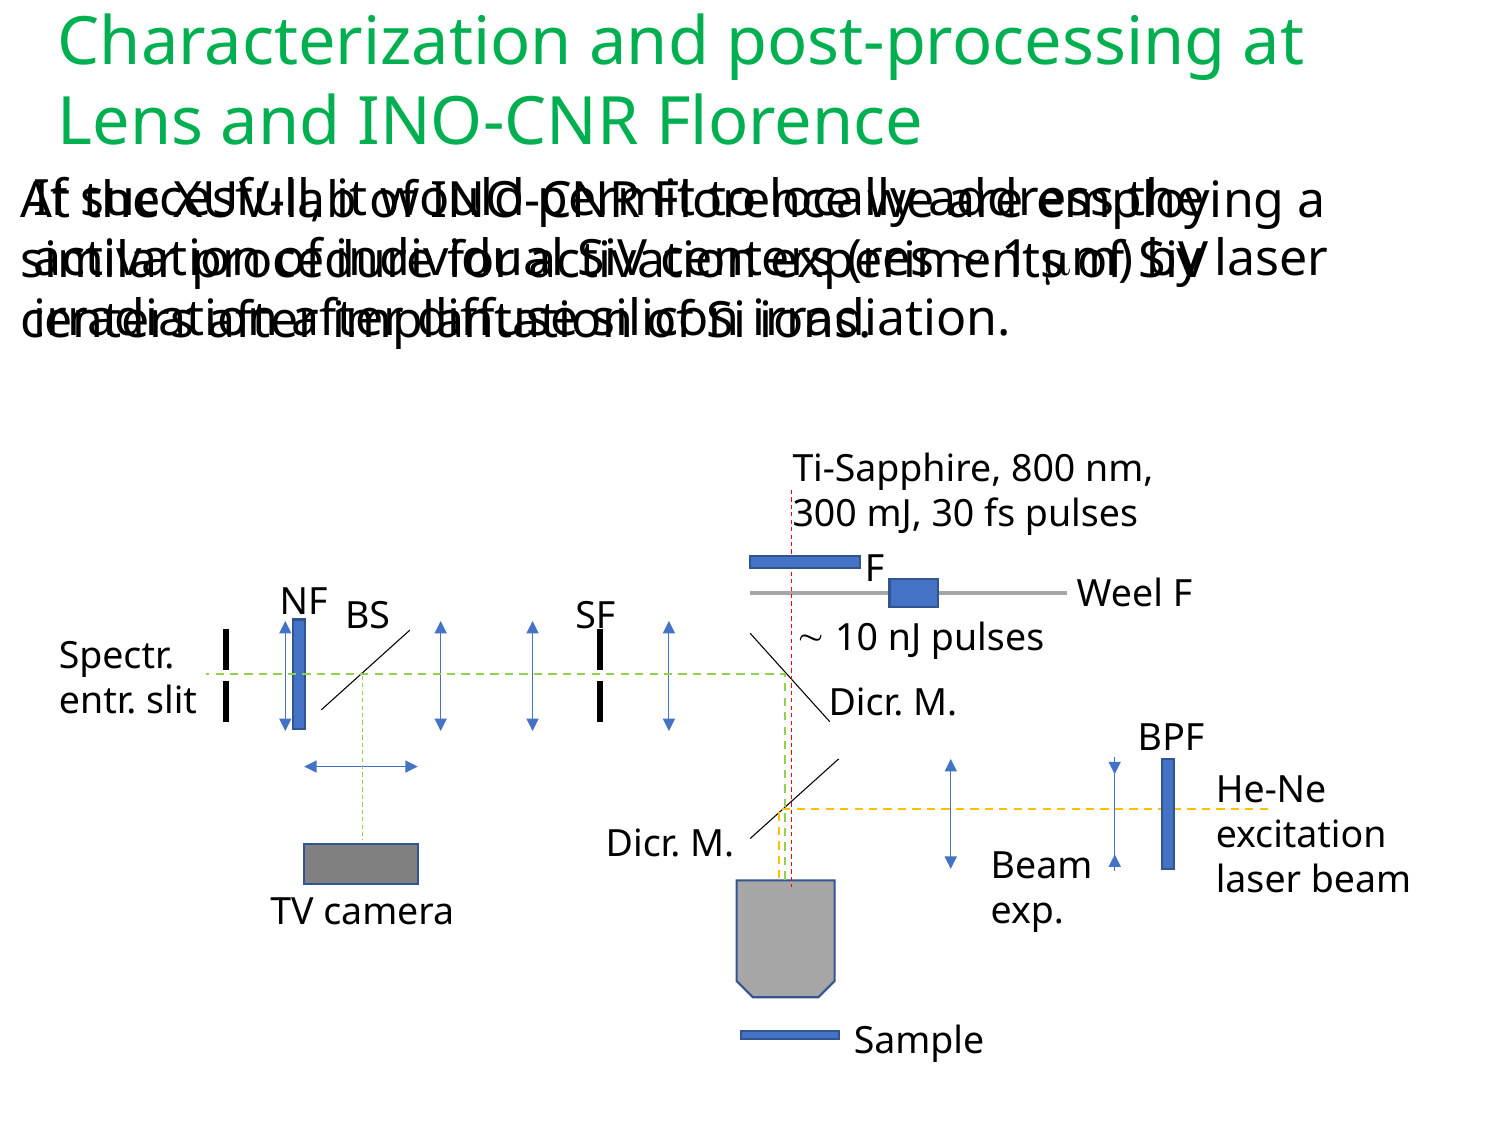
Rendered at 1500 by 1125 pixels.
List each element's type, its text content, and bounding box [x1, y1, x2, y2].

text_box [44, 436, 1488, 1070]
text_box At the XUV-lab of INO-CNR Florence we are employing a similar procedure for activation experiments of SiV centers after implantation of Si ions. [5, 160, 1398, 355]
text_box If succesfull, it would permit to locally address the activation of individual SiV centers (res  1 m) by laser irradiation after diffuse silicon irradiation. [18, 158, 1411, 354]
text_box Characterization and post-processing at Lens and INO-CNR Florence [42, 0, 1360, 158]
